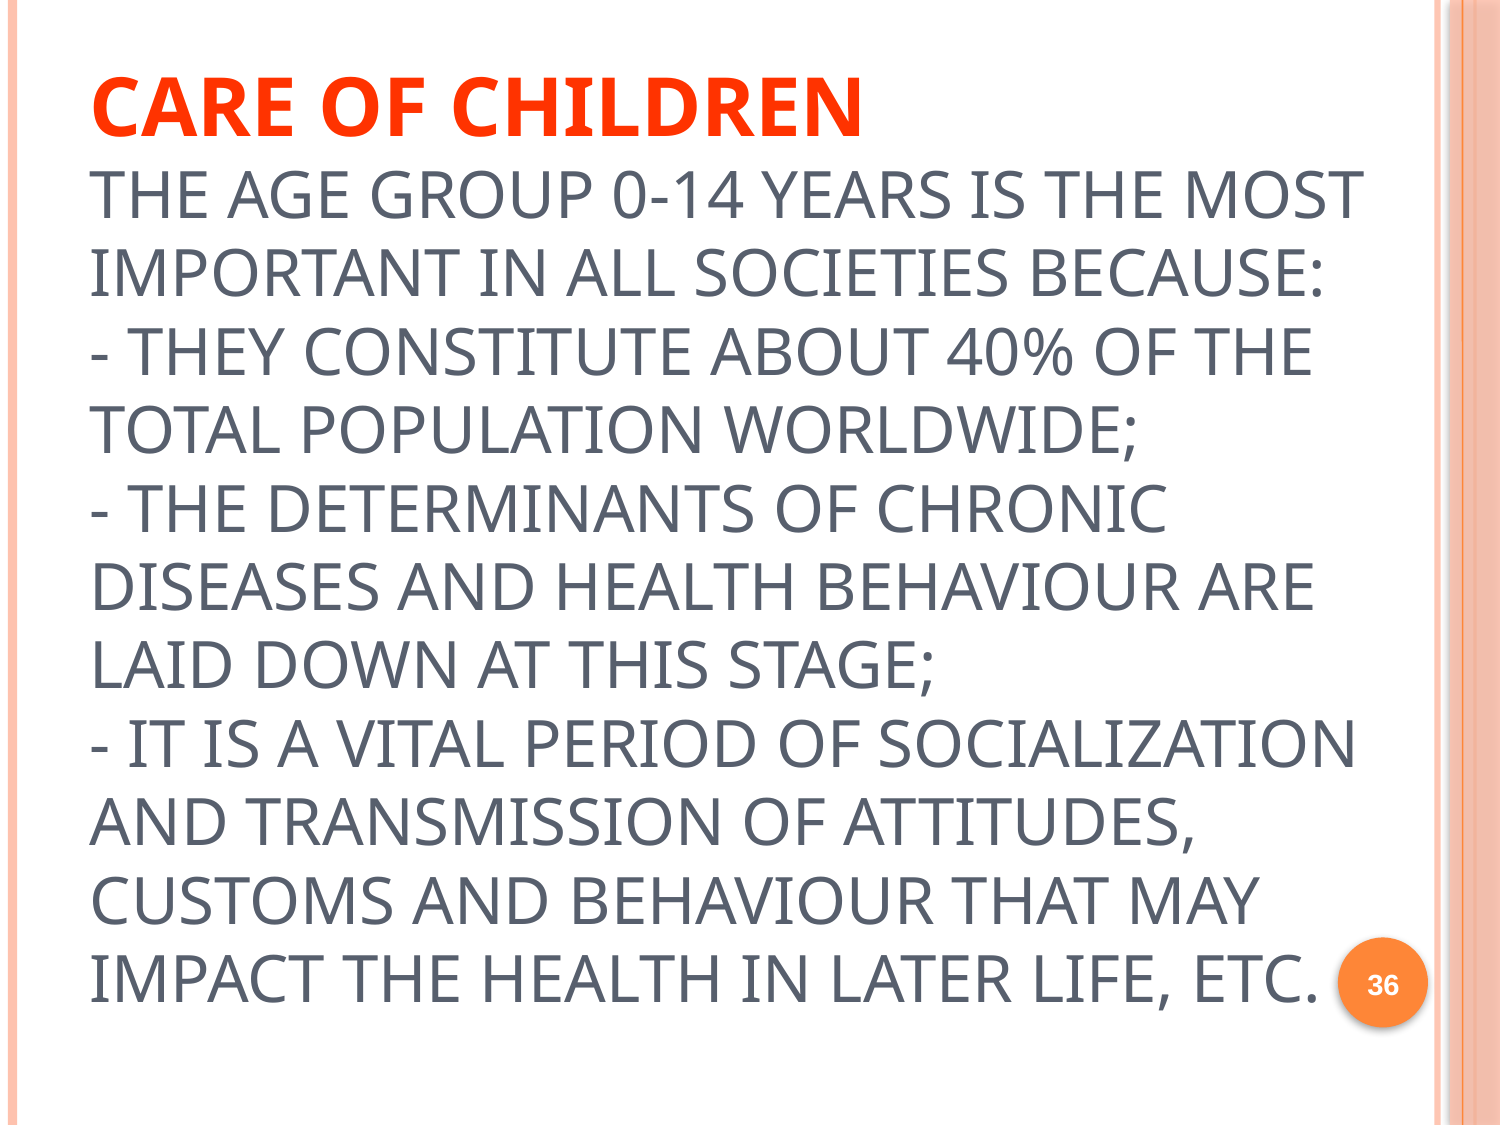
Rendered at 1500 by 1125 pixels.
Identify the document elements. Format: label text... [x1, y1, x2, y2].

slide_number 36 [1333, 940, 1434, 1027]
title Care of children The age group 0-14 years is the most important in all societies because: - they constitute about 40% of the total population worldwide; - the determinants of chronic diseases and health behaviour are laid down at this stage; - it is a vital period of socialization and transmission of attitudes, customs and behaviour that may impact the health in later life, etc. [75, 45, 1425, 1024]
